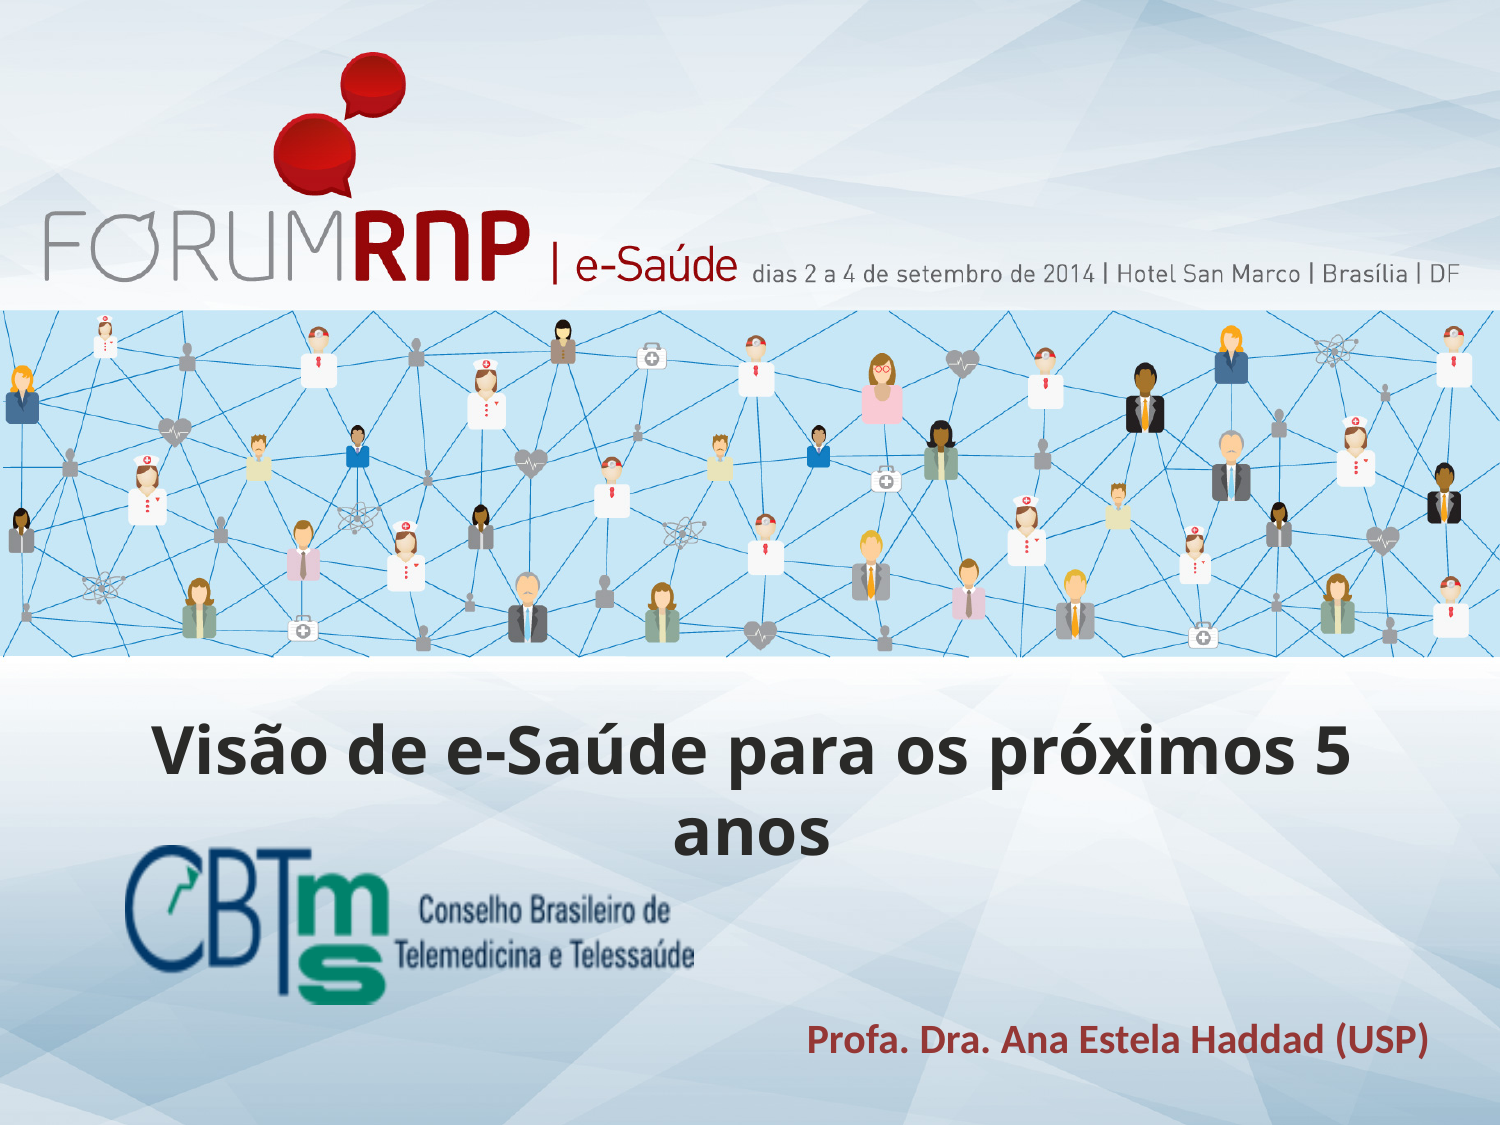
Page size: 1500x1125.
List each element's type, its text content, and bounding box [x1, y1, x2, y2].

list Visão de e-Saúde para os próximos 5 anos [56, 701, 1448, 846]
text_box Profa. Dra. Ana Estela Haddad (USP) [791, 1004, 1445, 1070]
picture [0, 0, 1500, 1125]
